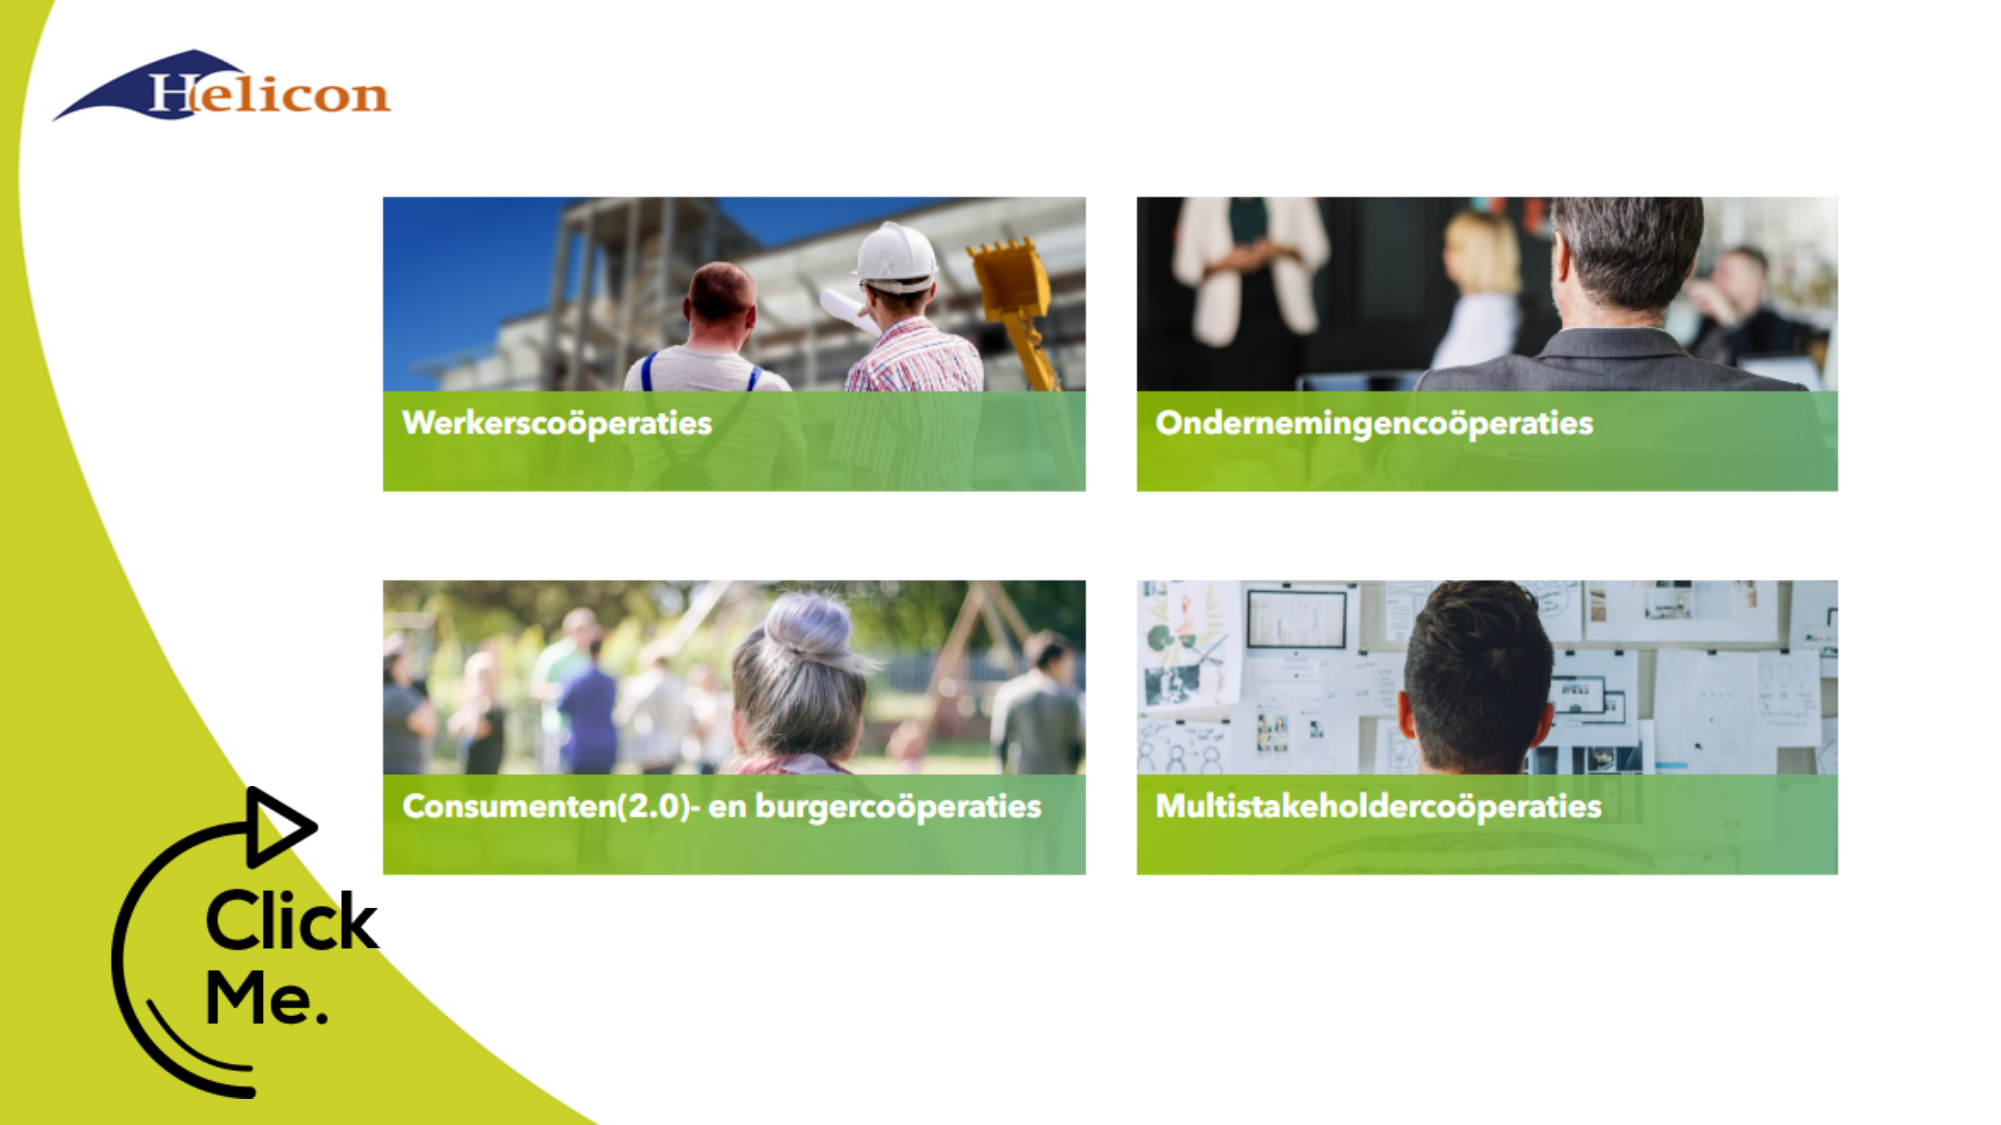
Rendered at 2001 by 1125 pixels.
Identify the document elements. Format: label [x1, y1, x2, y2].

picture [0, 0, 2000, 1125]
list [362, 181, 1864, 906]
